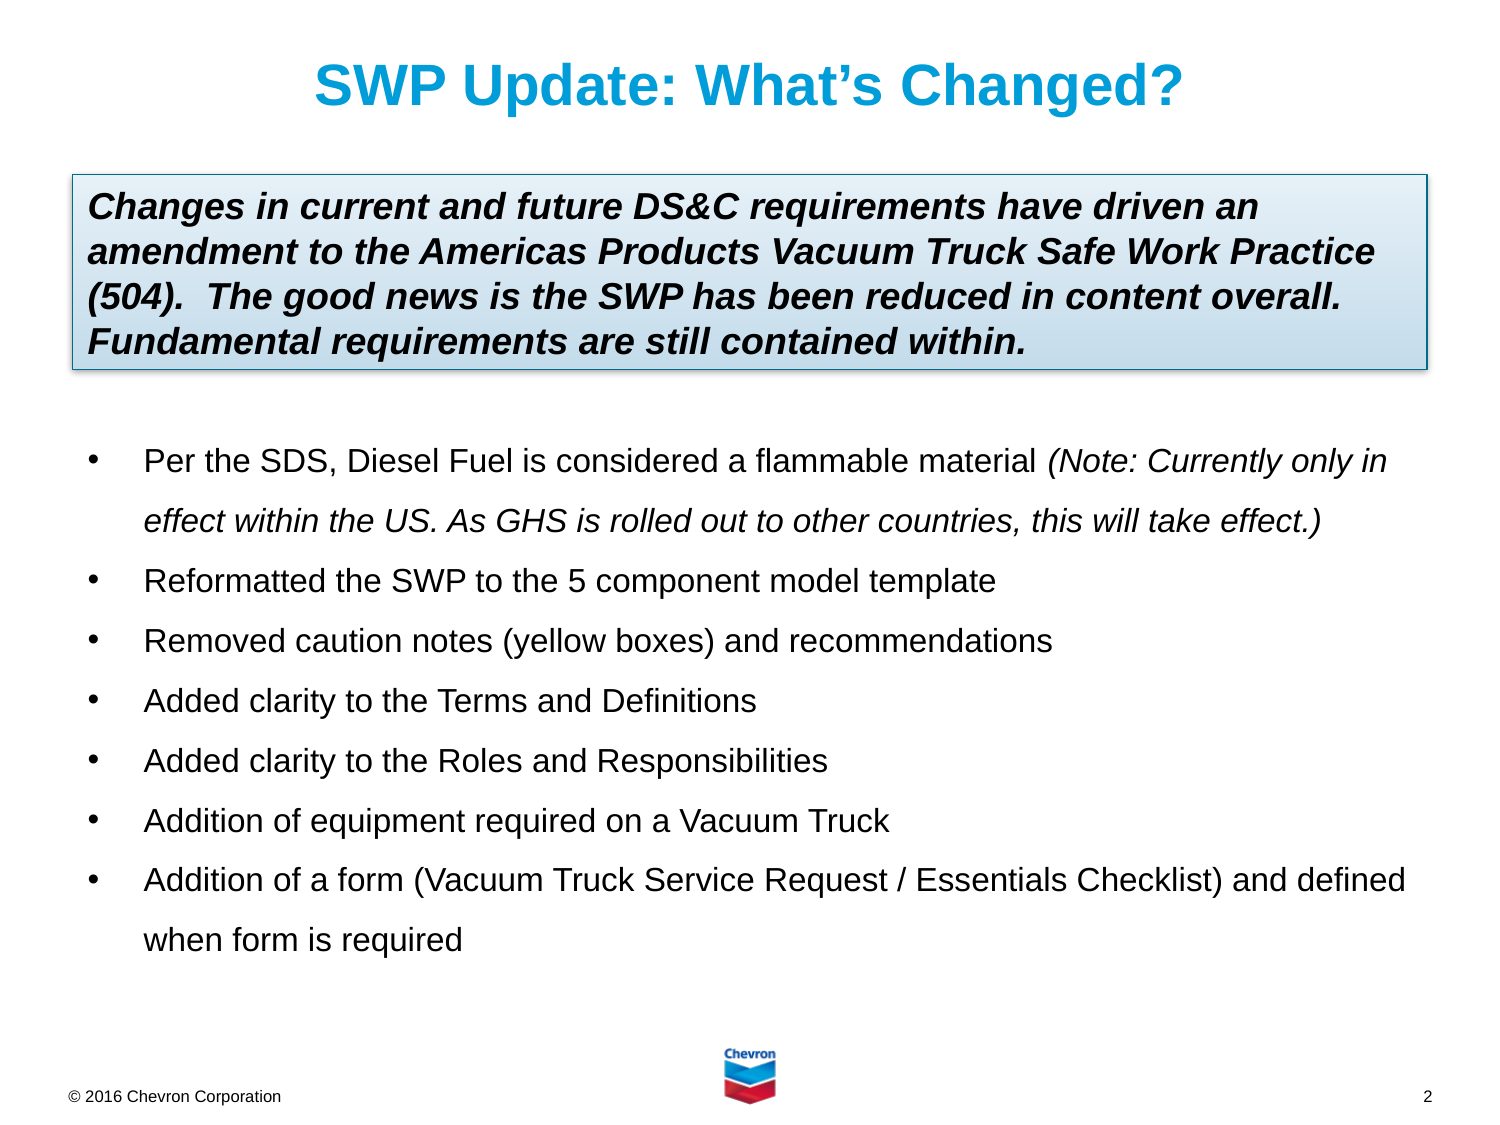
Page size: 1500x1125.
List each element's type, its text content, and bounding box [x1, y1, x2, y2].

text_box Changes in current and future DS&C requirements have driven an amendment to the Americas Products Vacuum Truck Safe Work Practice (504). The good news is the SWP has been reduced in content overall. Fundamental requirements are still contained within. [72, 174, 1428, 370]
picture [708, 1032, 792, 1121]
title SWP Update: What’s Changed? [67, 39, 1433, 150]
text_box Per the SDS, Diesel Fuel is considered a flammable material (Note: Currently only in effect within the US. As GHS is rolled out to other countries, this will take effect.) Reformatted the SWP to the 5 component model template Removed caution notes (yellow boxes) and recommendations Added clarity to the Terms and Definitions Added clarity to the Roles and Responsibilities Addition of equipment required on a Vacuum Truck Addition of a form (Vacuum Truck Service Request / Essentials Checklist) and defined when form is required [72, 412, 1428, 966]
